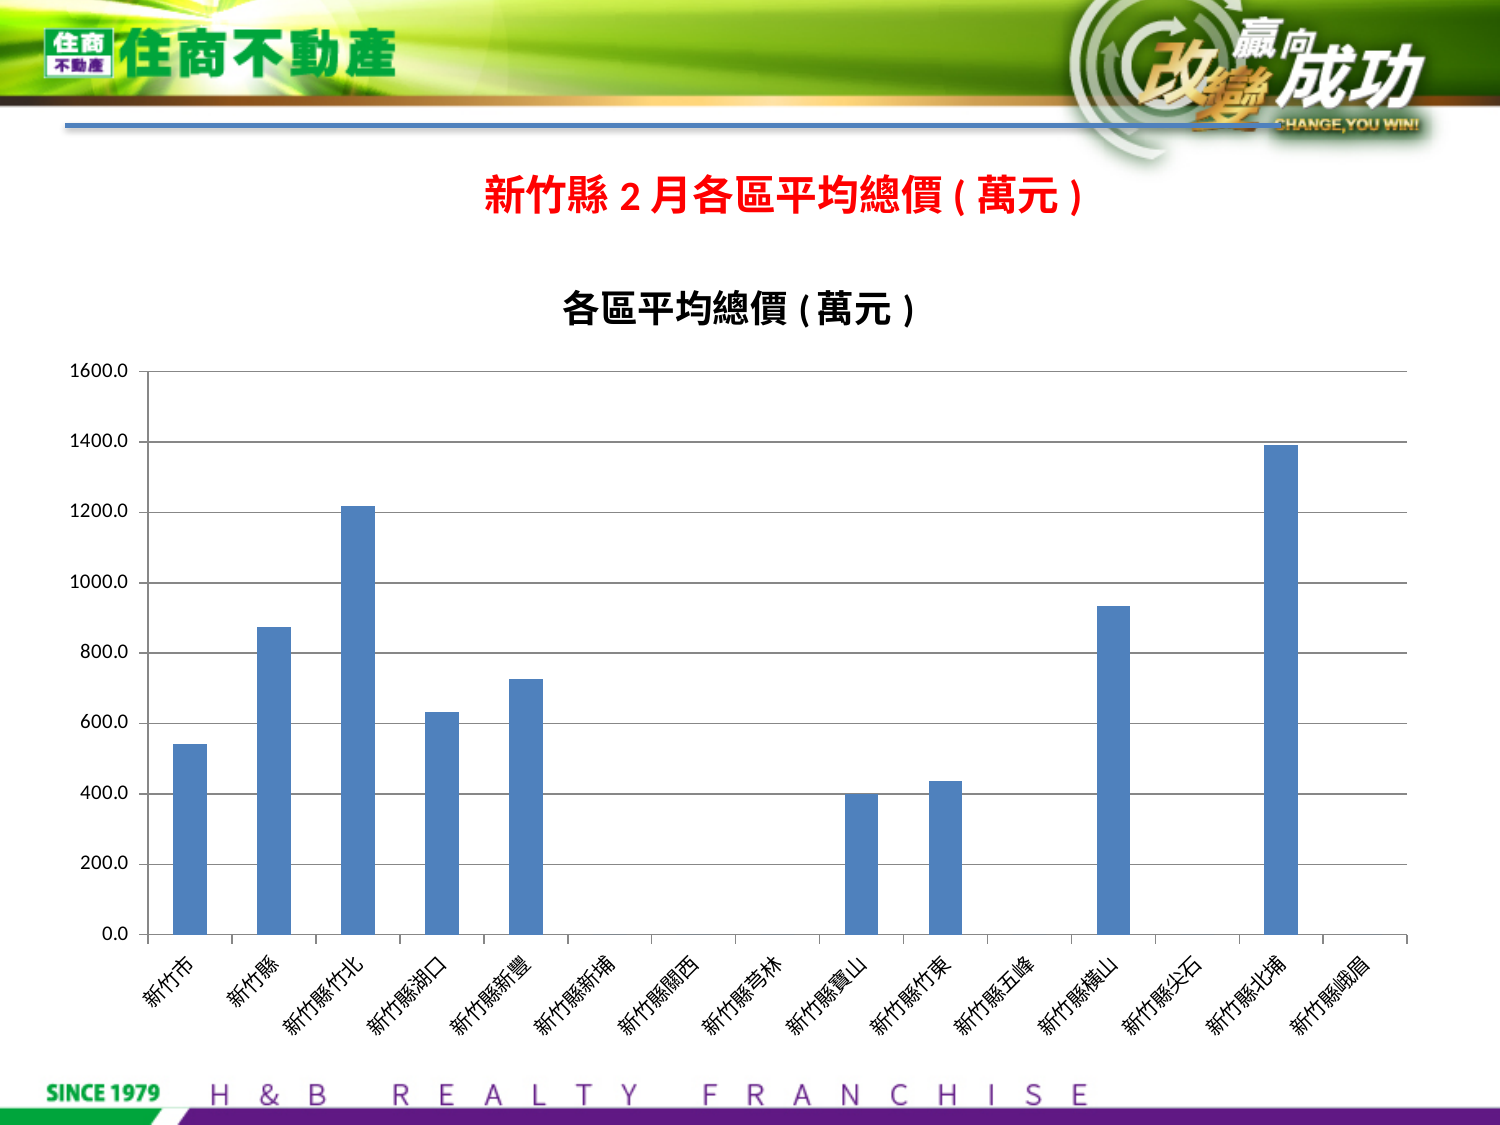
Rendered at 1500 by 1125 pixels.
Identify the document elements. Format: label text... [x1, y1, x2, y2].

text_box 新竹縣2月各區平均總價(萬元) [469, 160, 1098, 241]
picture [0, 0, 1500, 1125]
chart [41, 243, 1436, 1059]
